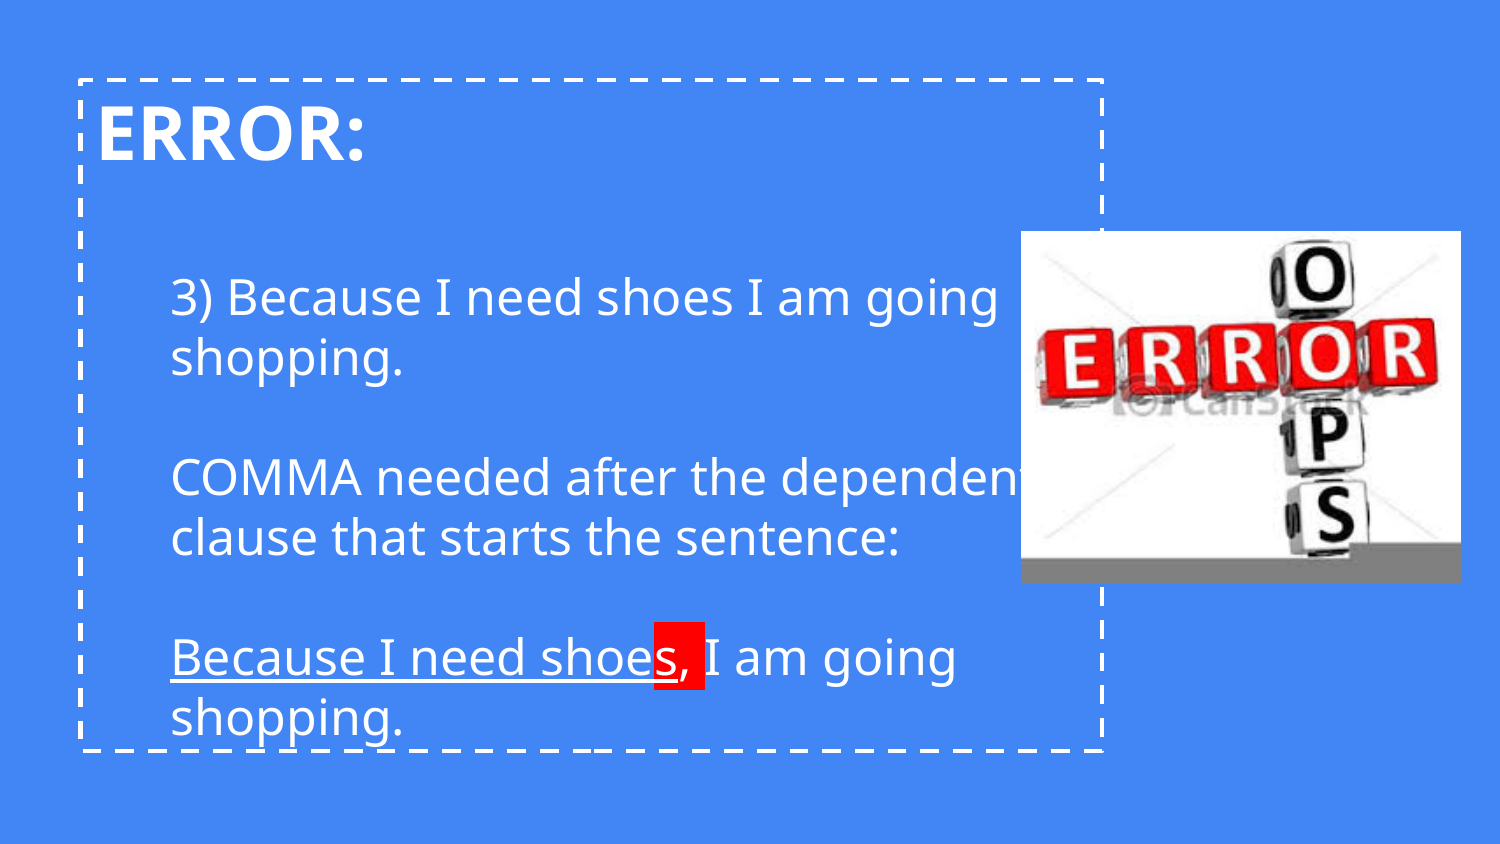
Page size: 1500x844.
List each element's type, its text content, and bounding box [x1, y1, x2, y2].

picture [1021, 24, 1476, 583]
title ERROR: 3) Because I need shoes I am going shopping. COMMA needed after the dependent clause that starts the sentence: Because I need shoes, I am going shopping. [80, 80, 1102, 752]
